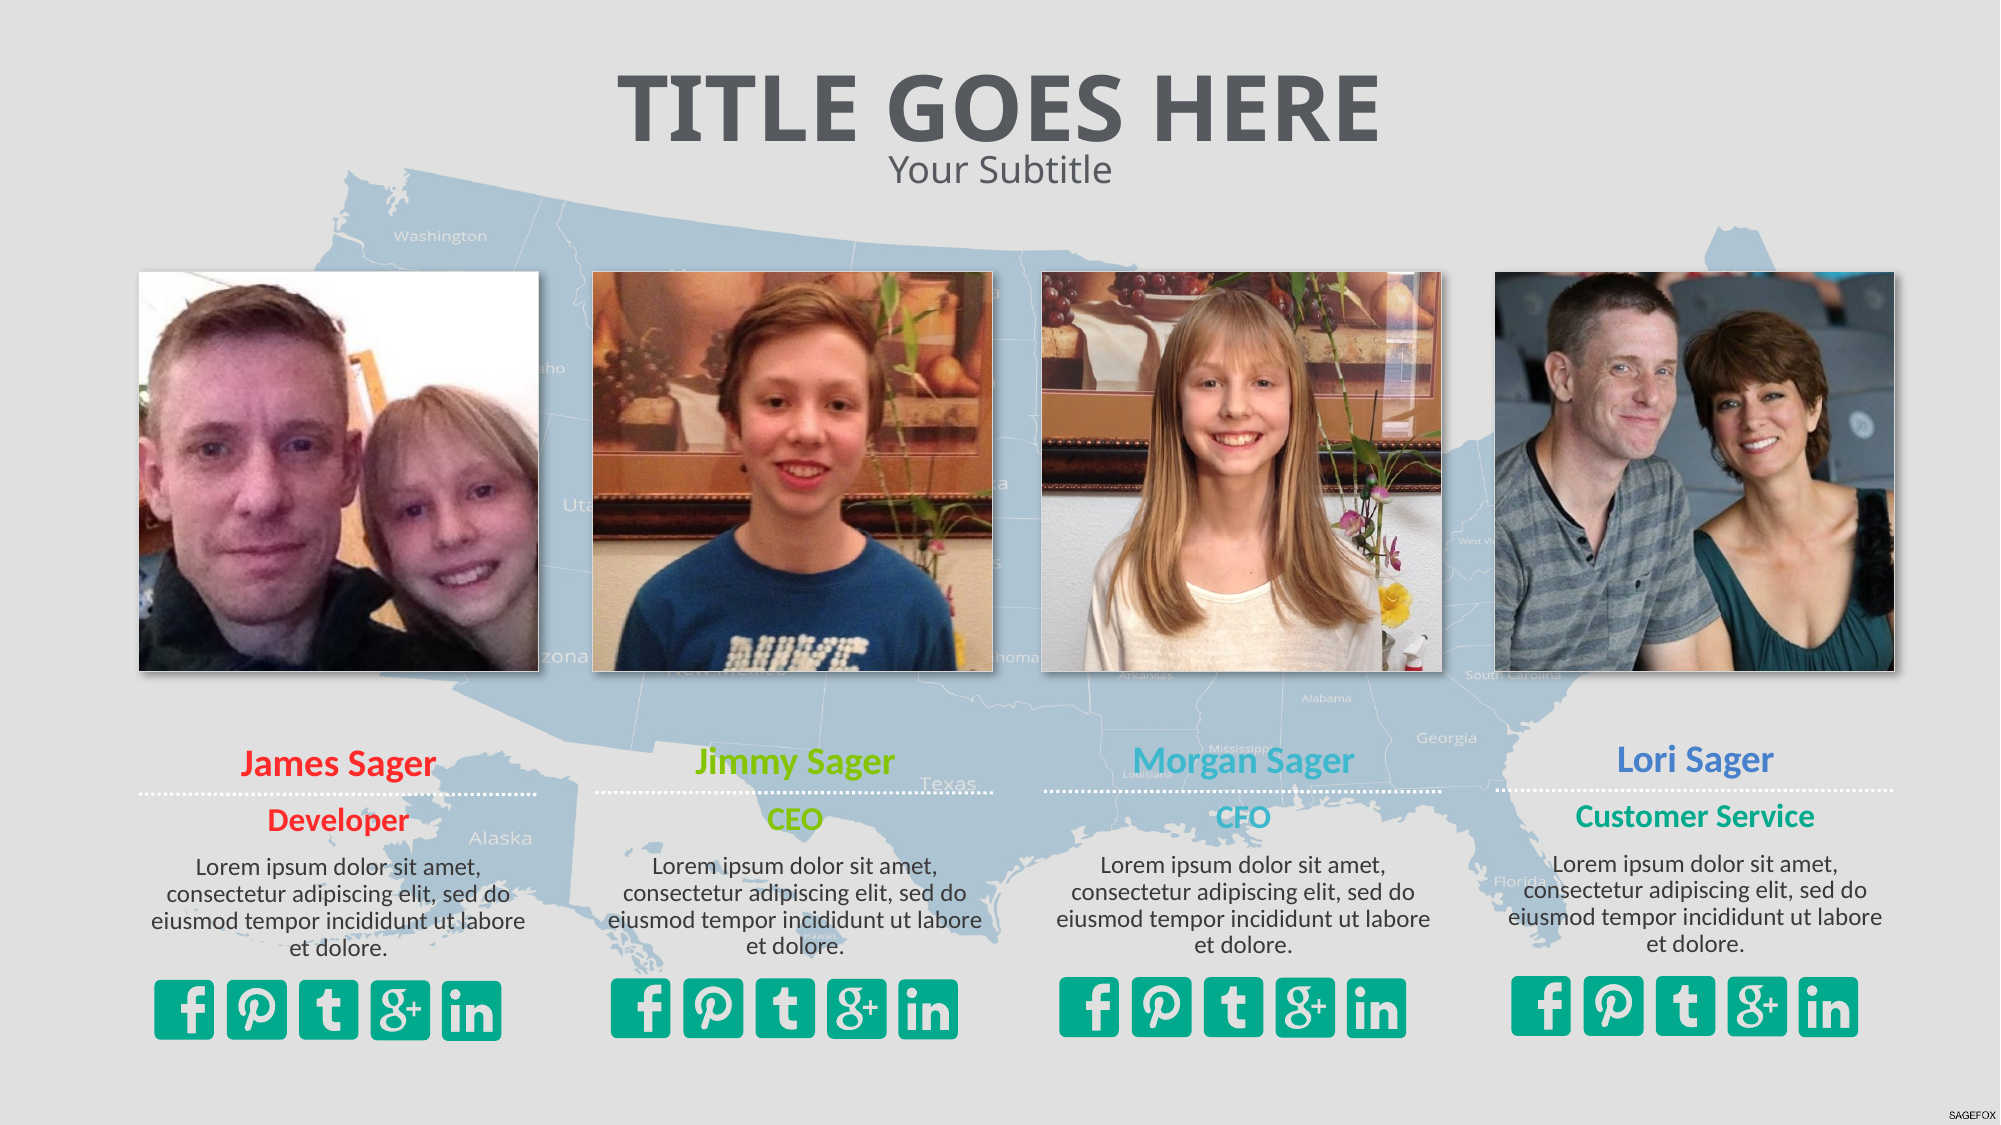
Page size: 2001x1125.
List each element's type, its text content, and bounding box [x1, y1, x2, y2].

text_box Morgan Sager [1068, 739, 1419, 782]
text_box [1040, 270, 1442, 672]
text_box James Sager [163, 742, 514, 785]
text_box Lorem ipsum dolor sit amet, consectetur adipiscing elit, sed do eiusmod tempor incididunt ut labore et dolore. [595, 852, 996, 966]
text_box Developer [163, 799, 514, 842]
text_box Lori Sager [1520, 738, 1871, 781]
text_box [1059, 977, 1407, 1039]
text_box Lorem ipsum dolor sit amet, consectetur adipiscing elit, sed do eiusmod tempor incididunt ut labore et dolore. [1043, 851, 1444, 965]
text_box [591, 270, 993, 672]
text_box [610, 978, 958, 1040]
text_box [1511, 976, 1859, 1038]
text_box [1494, 271, 1896, 673]
text_box CEO [620, 798, 971, 841]
text_box [138, 270, 540, 672]
text_box Customer Service [1520, 796, 1871, 839]
text_box Lorem ipsum dolor sit amet, consectetur adipiscing elit, sed do eiusmod tempor incididunt ut labore et dolore. [1495, 850, 1896, 964]
picture [1925, 0, 2001, 1125]
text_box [154, 979, 502, 1041]
text_box Jimmy Sager [620, 740, 971, 784]
text_box CFO [1068, 797, 1419, 840]
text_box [548, 42, 1452, 199]
text_box Lorem ipsum dolor sit amet, consectetur adipiscing elit, sed do eiusmod tempor incididunt ut labore et dolore. [138, 854, 539, 968]
